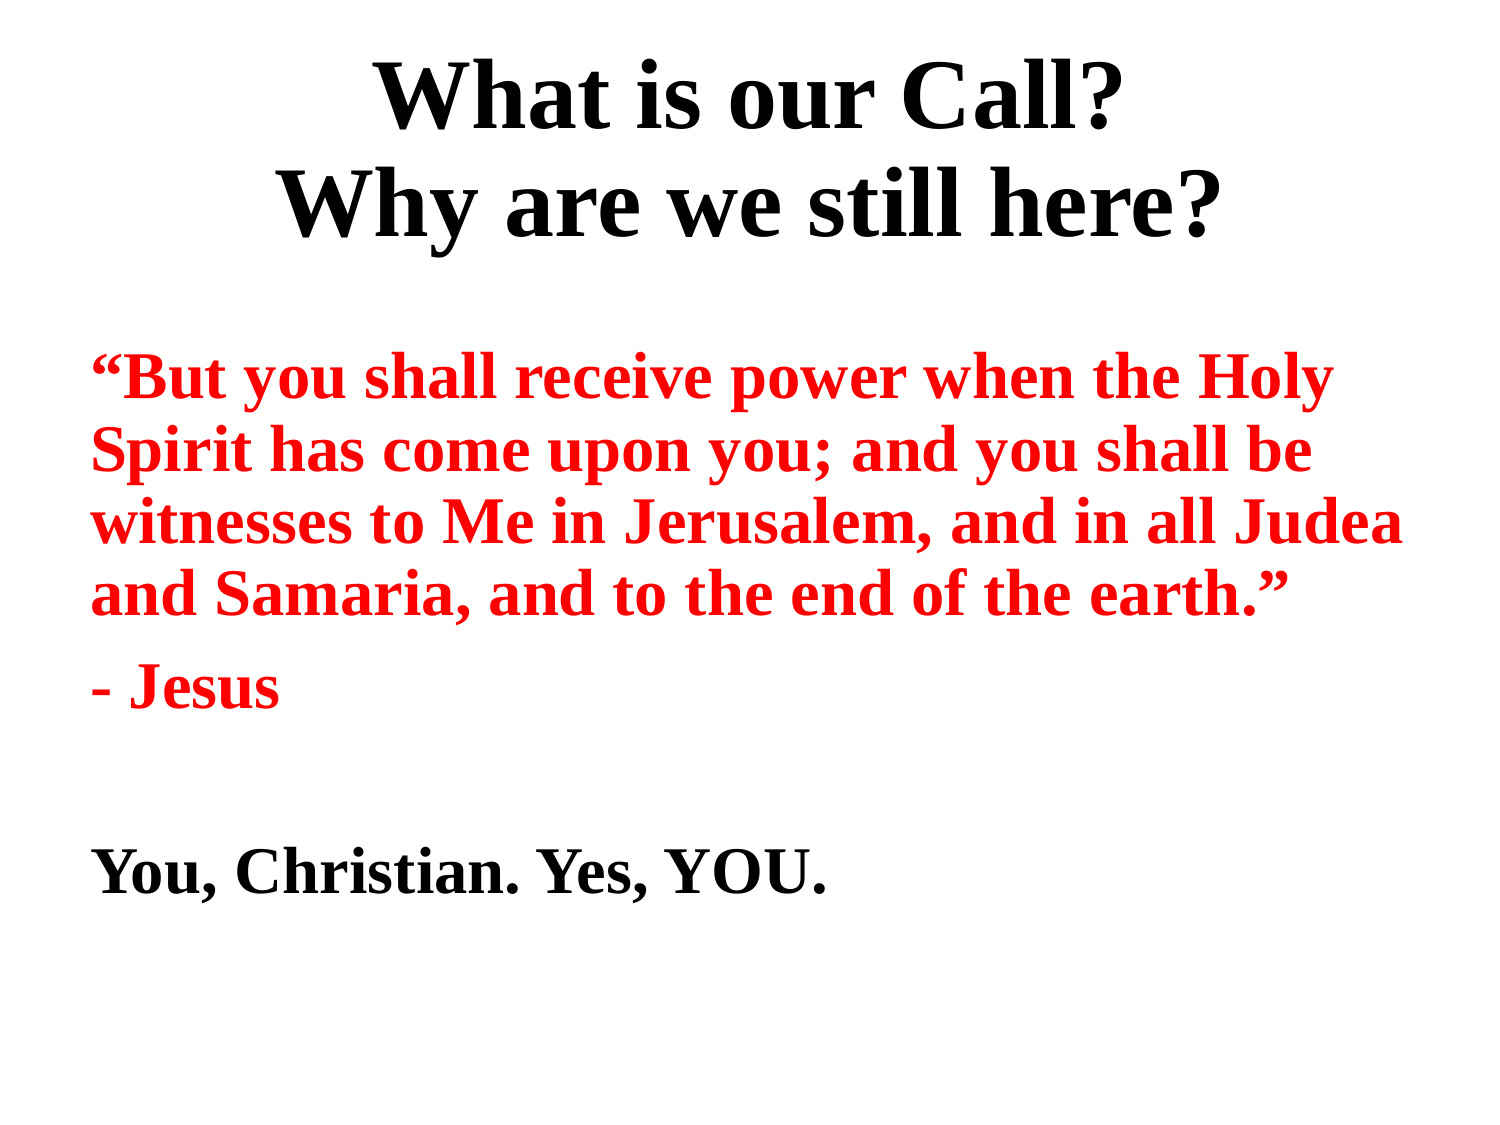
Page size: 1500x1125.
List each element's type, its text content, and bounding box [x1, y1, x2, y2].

list “But you shall receive power when the Holy Spirit has come upon you; and you shall be witnesses to Me in Jerusalem, and in all Judea and Samaria, and to the end of the earth.” - Jesus You, Christian. Yes, YOU. [75, 333, 1448, 1052]
title What is our Call? Why are we still here? [11, 15, 1489, 286]
